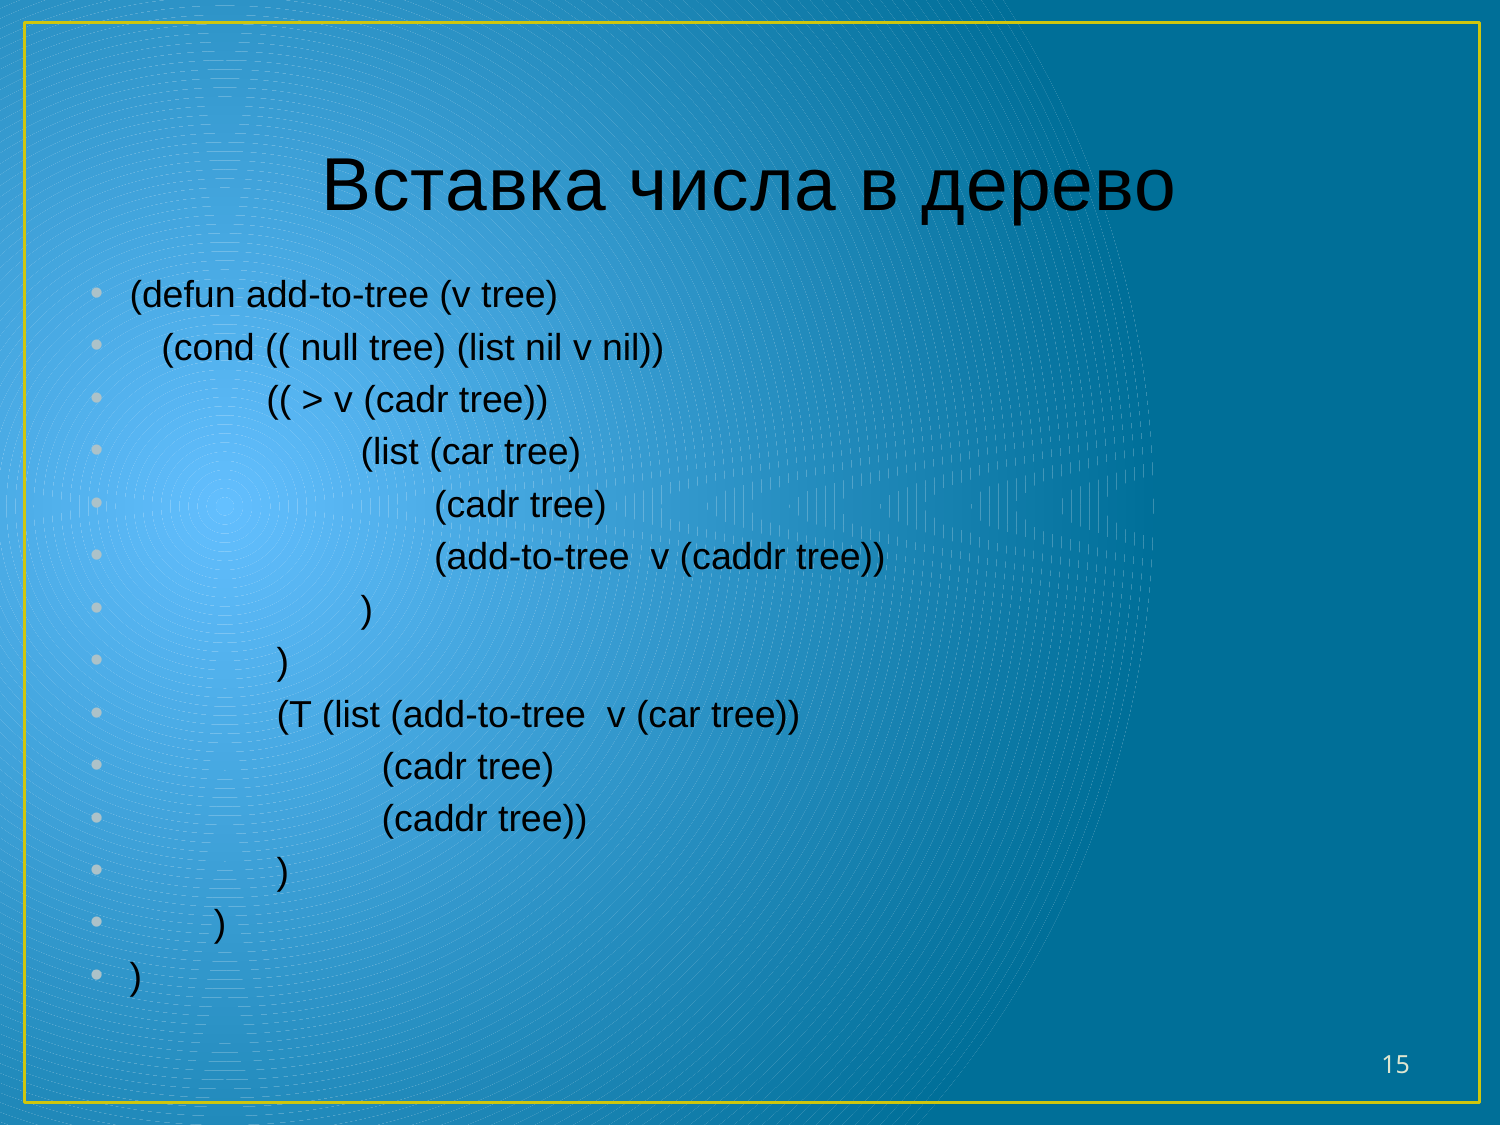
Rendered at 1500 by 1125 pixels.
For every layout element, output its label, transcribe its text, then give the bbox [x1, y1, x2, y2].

list (defun add-to-tree (v tree) (cond (( null tree) (list nil v nil)) (( > v (cadr tree)) (list (car tree) (cadr tree) (add-to-tree v (caddr tree)) ) ) (T (list (add-to-tree v (car tree)) (cadr tree) (caddr tree)) ) ) ) [75, 262, 1425, 1005]
title Вставка числа в дерево [75, 45, 1425, 233]
slide_number 15 [1074, 1035, 1425, 1096]
